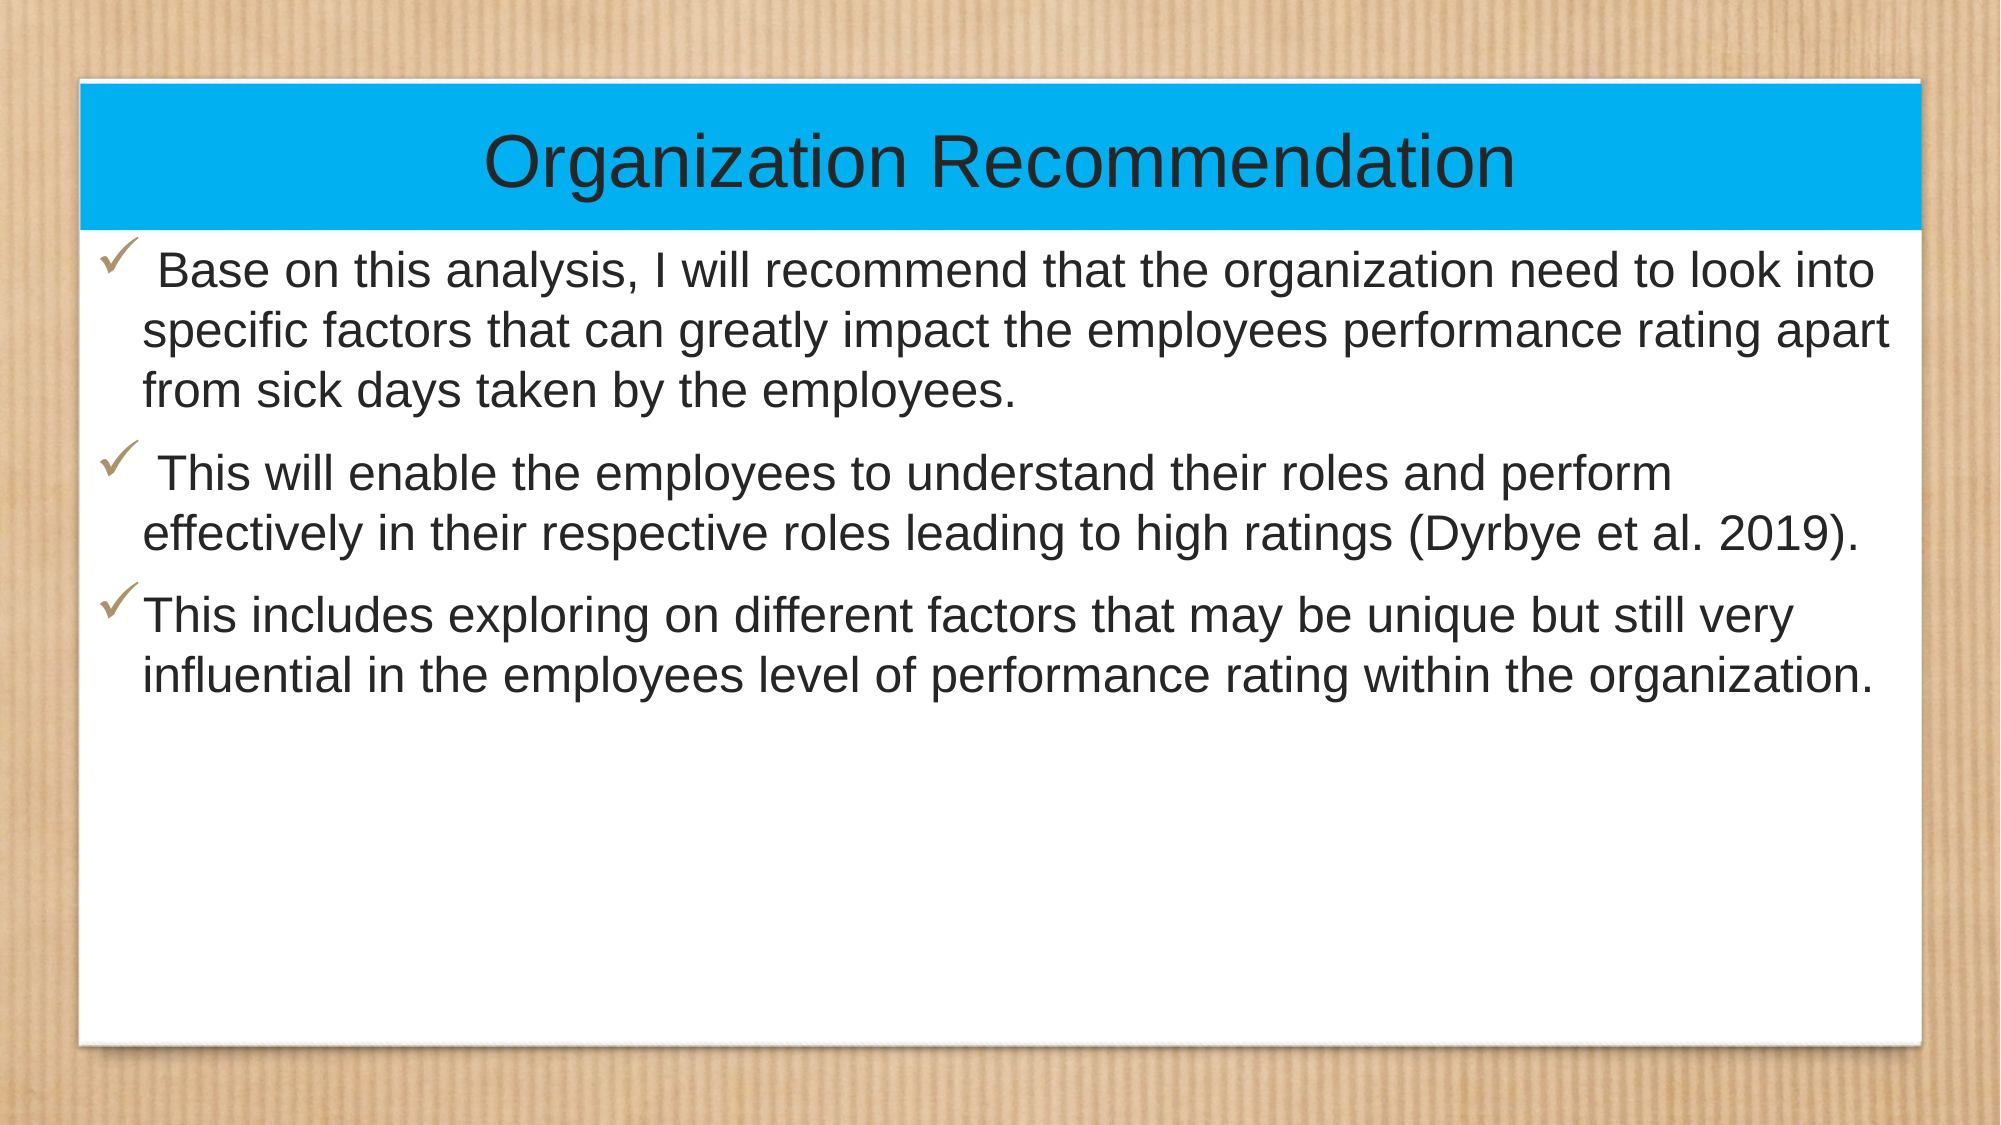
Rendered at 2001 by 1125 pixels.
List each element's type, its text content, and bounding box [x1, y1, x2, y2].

picture [0, 0, 2001, 1125]
title Organization Recommendation [80, 83, 1922, 230]
list Base on this analysis, I will recommend that the organization need to look into specific factors that can greatly impact the employees performance rating apart from sick days taken by the employees. This will enable the employees to understand their roles and perform effectively in their respective roles leading to high ratings (Dyrbye et al. 2019). This includes exploring on different factors that may be unique but still very influential in the employees level of performance rating within the organization. [80, 230, 1922, 1042]
